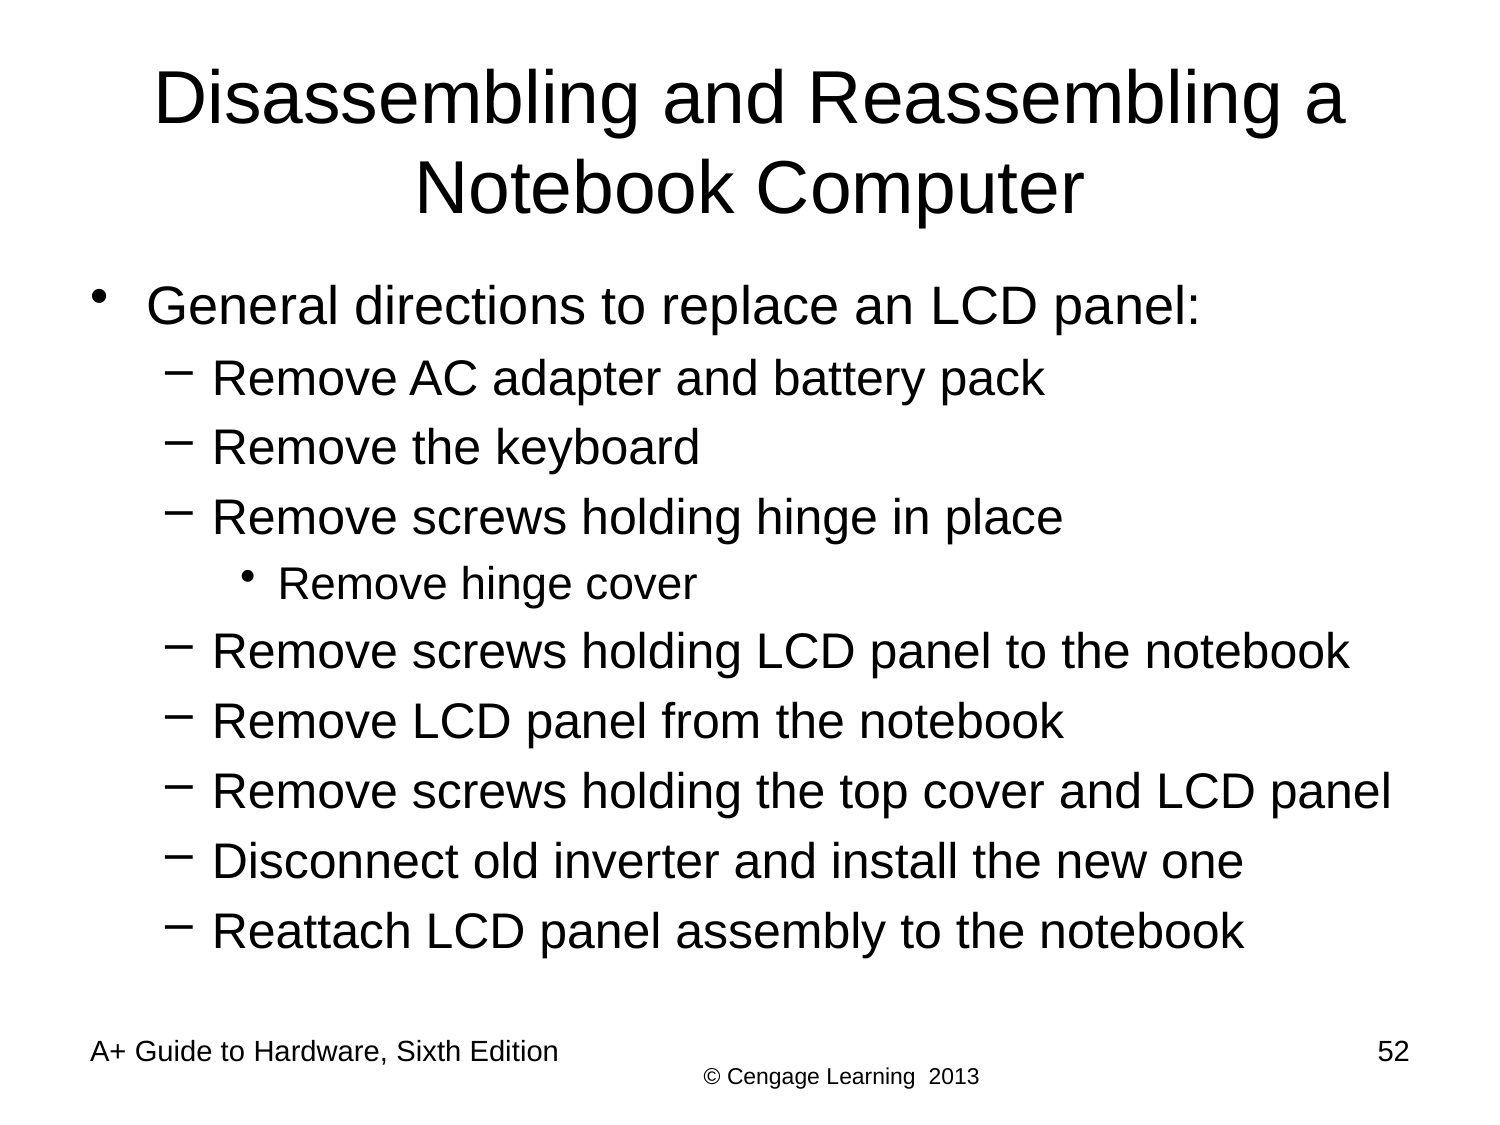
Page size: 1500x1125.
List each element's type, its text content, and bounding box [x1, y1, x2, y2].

footer A+ Guide to Hardware, Sixth Edition [74, 1024, 638, 1103]
title Disassembling and Reassembling a Notebook Computer [75, 45, 1425, 233]
slide_number 52 [1074, 1024, 1426, 1103]
list General directions to replace an LCD panel: Remove AC adapter and battery pack Remove the keyboard Remove screws holding hinge in place Remove hinge cover Remove screws holding LCD panel to the notebook Remove LCD panel from the notebook Remove screws holding the top cover and LCD panel Disconnect old inverter and install the new one Reattach LCD panel assembly to the notebook [75, 262, 1425, 1005]
